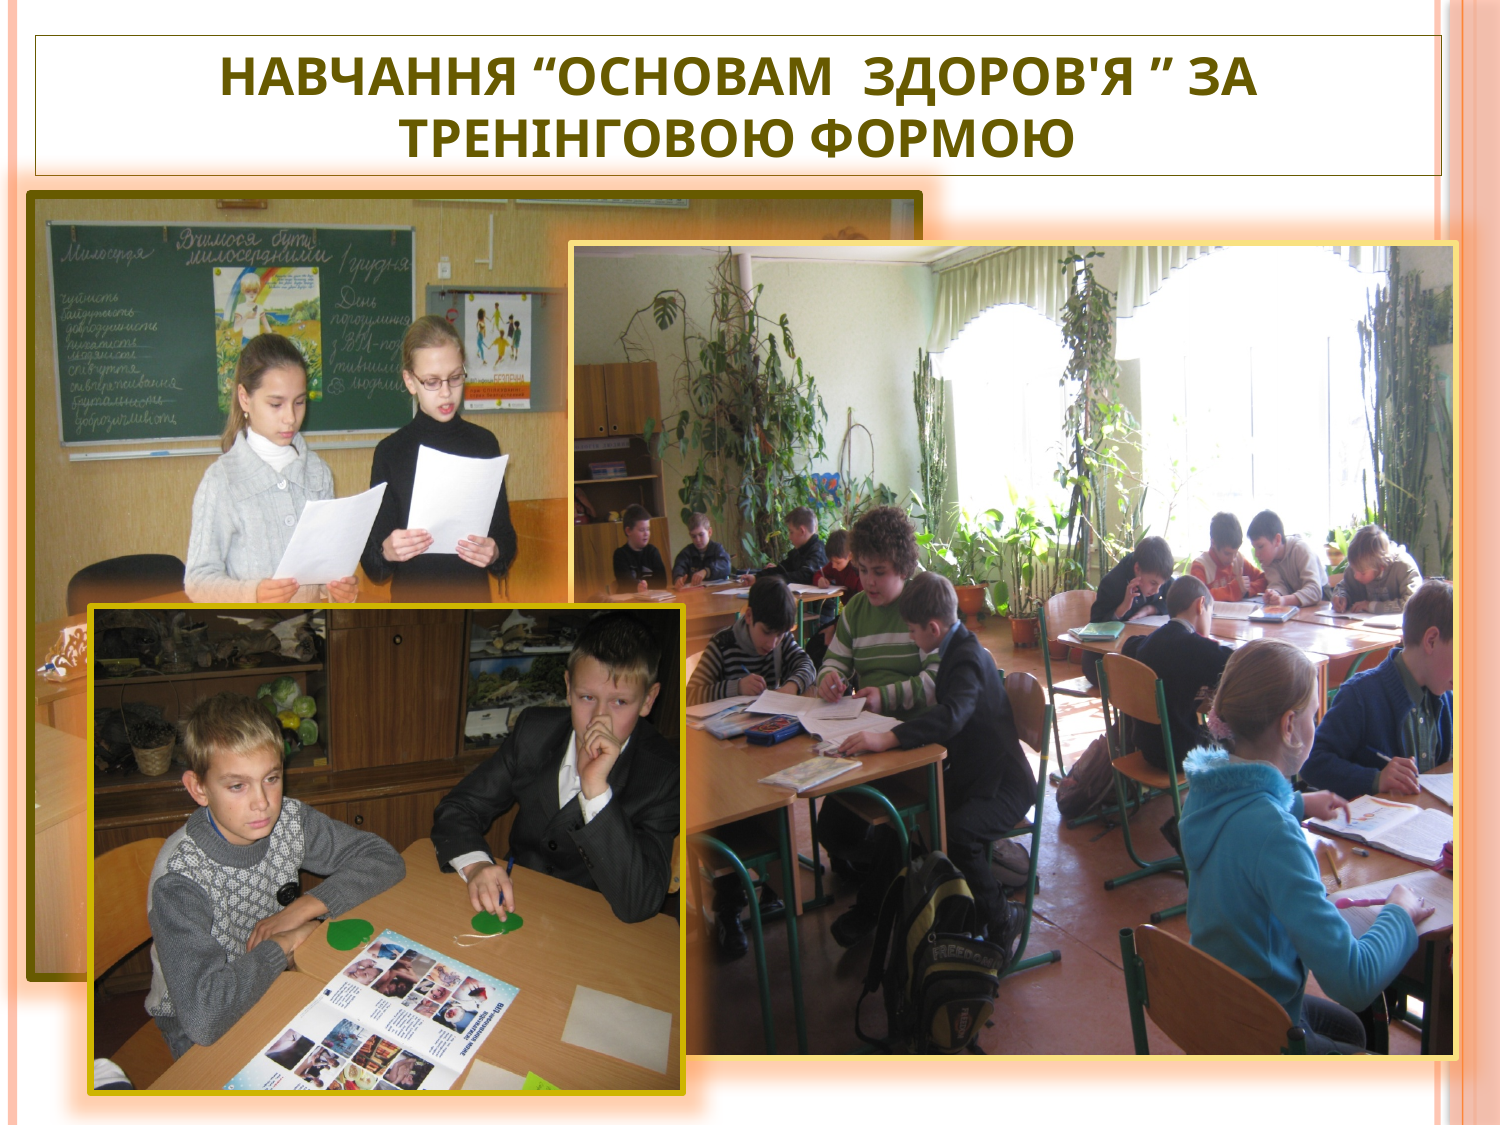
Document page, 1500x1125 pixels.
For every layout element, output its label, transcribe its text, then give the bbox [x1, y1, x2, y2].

title Навчання “Основам здоров'я ” за тренінговою формою [35, 35, 1442, 176]
title … та їх батьків [35, 165, 945, 176]
picture [34, 198, 1454, 1091]
